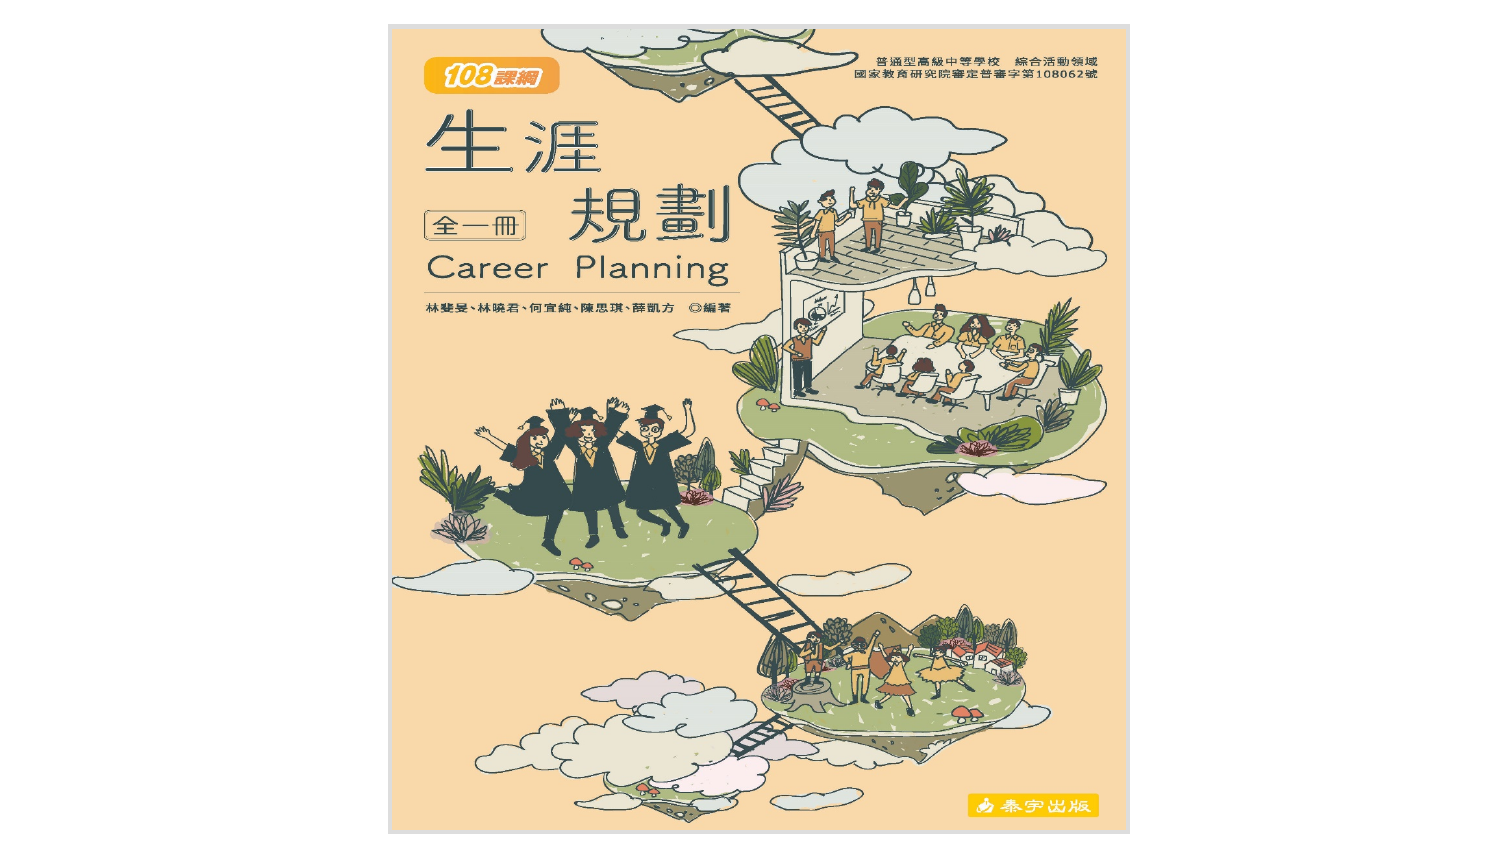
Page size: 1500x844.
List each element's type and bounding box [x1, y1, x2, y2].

picture [391, 28, 1127, 831]
